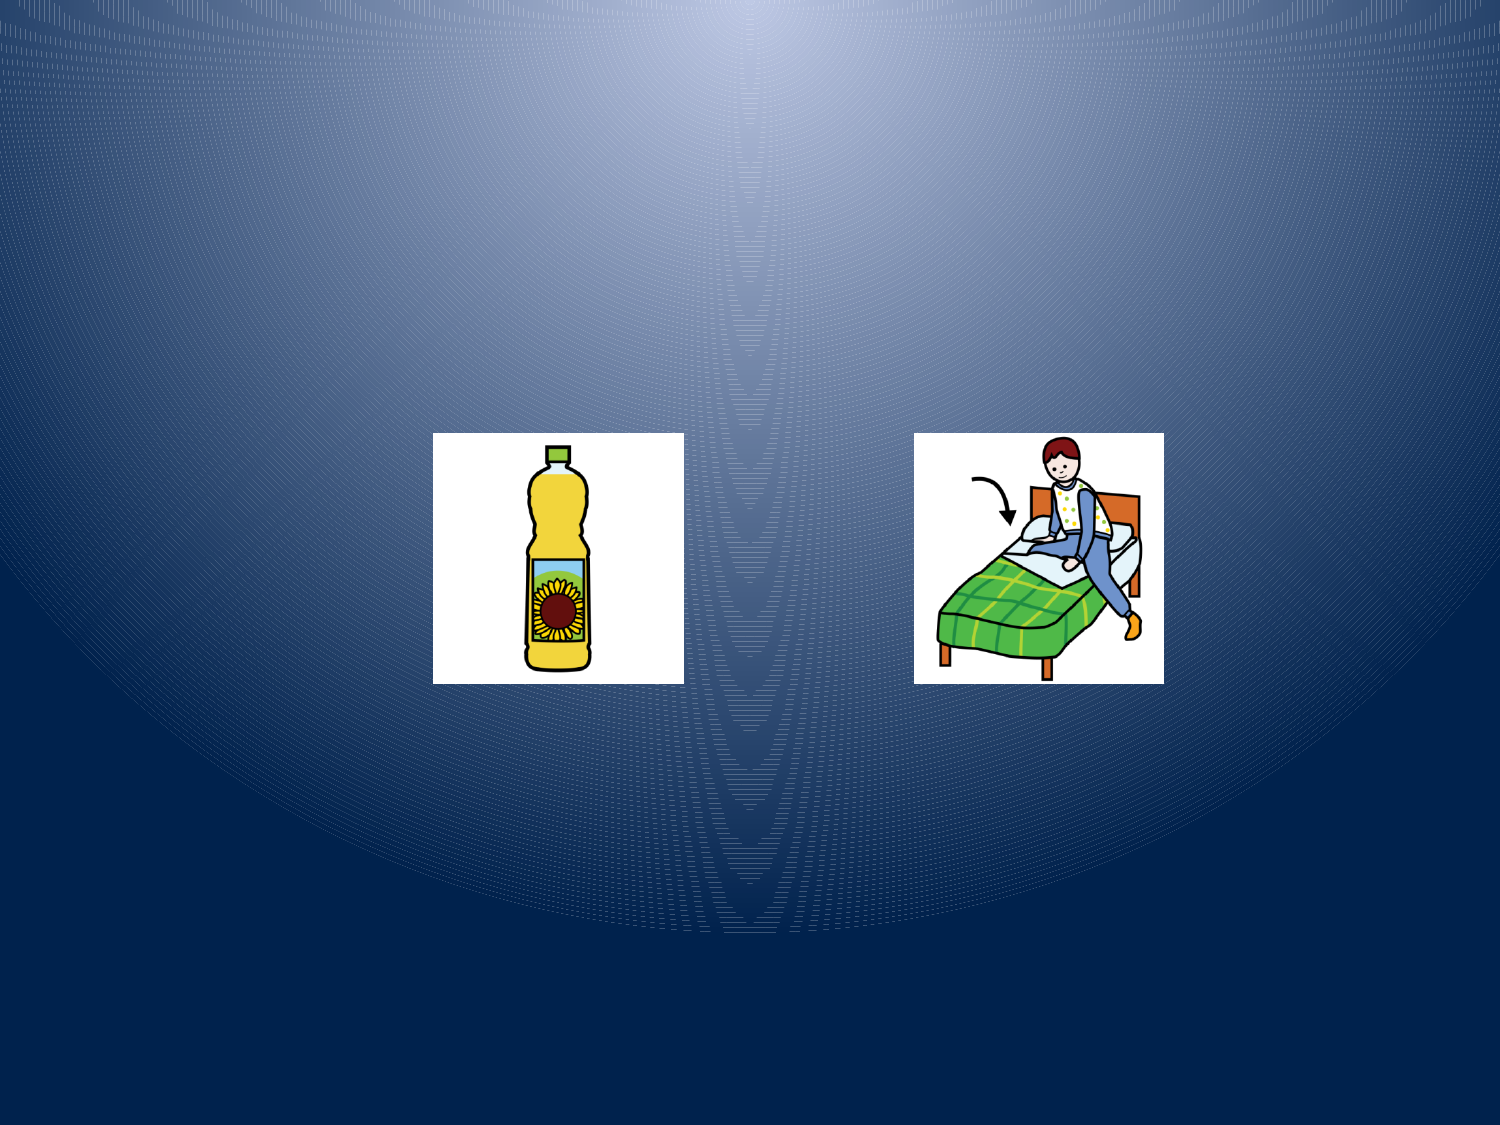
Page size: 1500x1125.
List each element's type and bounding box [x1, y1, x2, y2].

picture [913, 433, 1165, 684]
picture [433, 433, 684, 684]
